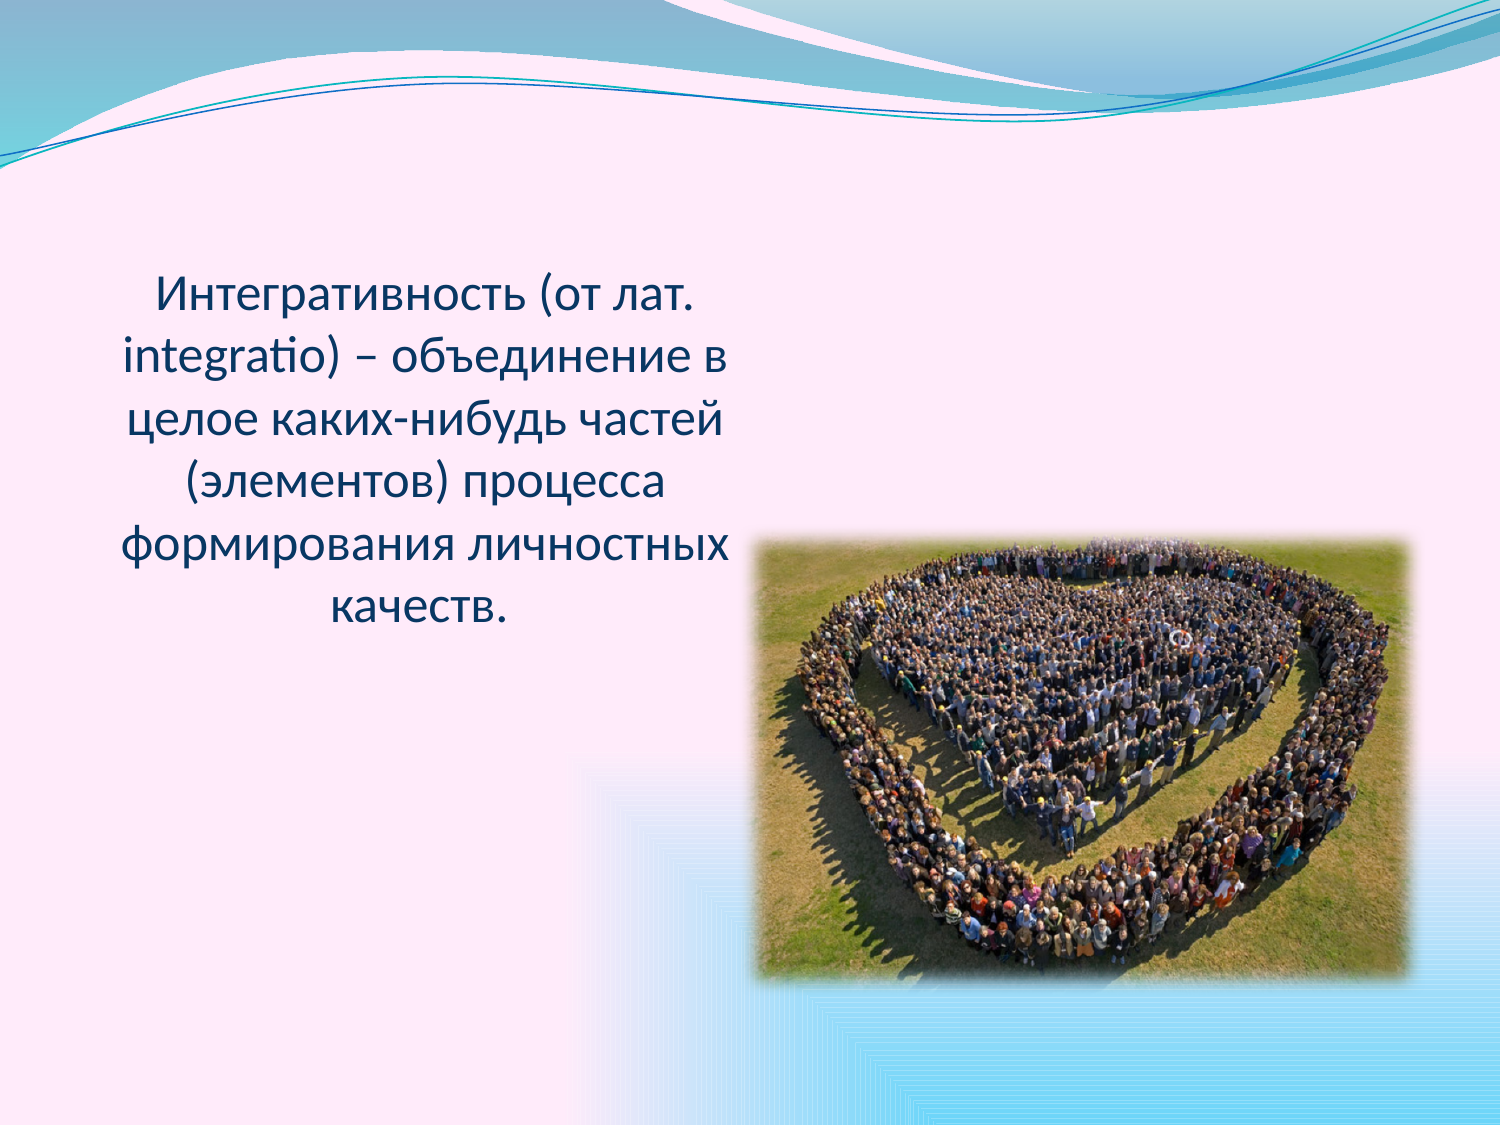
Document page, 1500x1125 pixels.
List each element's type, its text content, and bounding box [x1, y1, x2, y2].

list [737, 524, 1426, 997]
title [731, 527, 737, 633]
title Интегративность (от лат. integratio) – объединение в целое каких-нибудь частей (элементов) процесса формирования личностных качеств. [82, 164, 769, 633]
